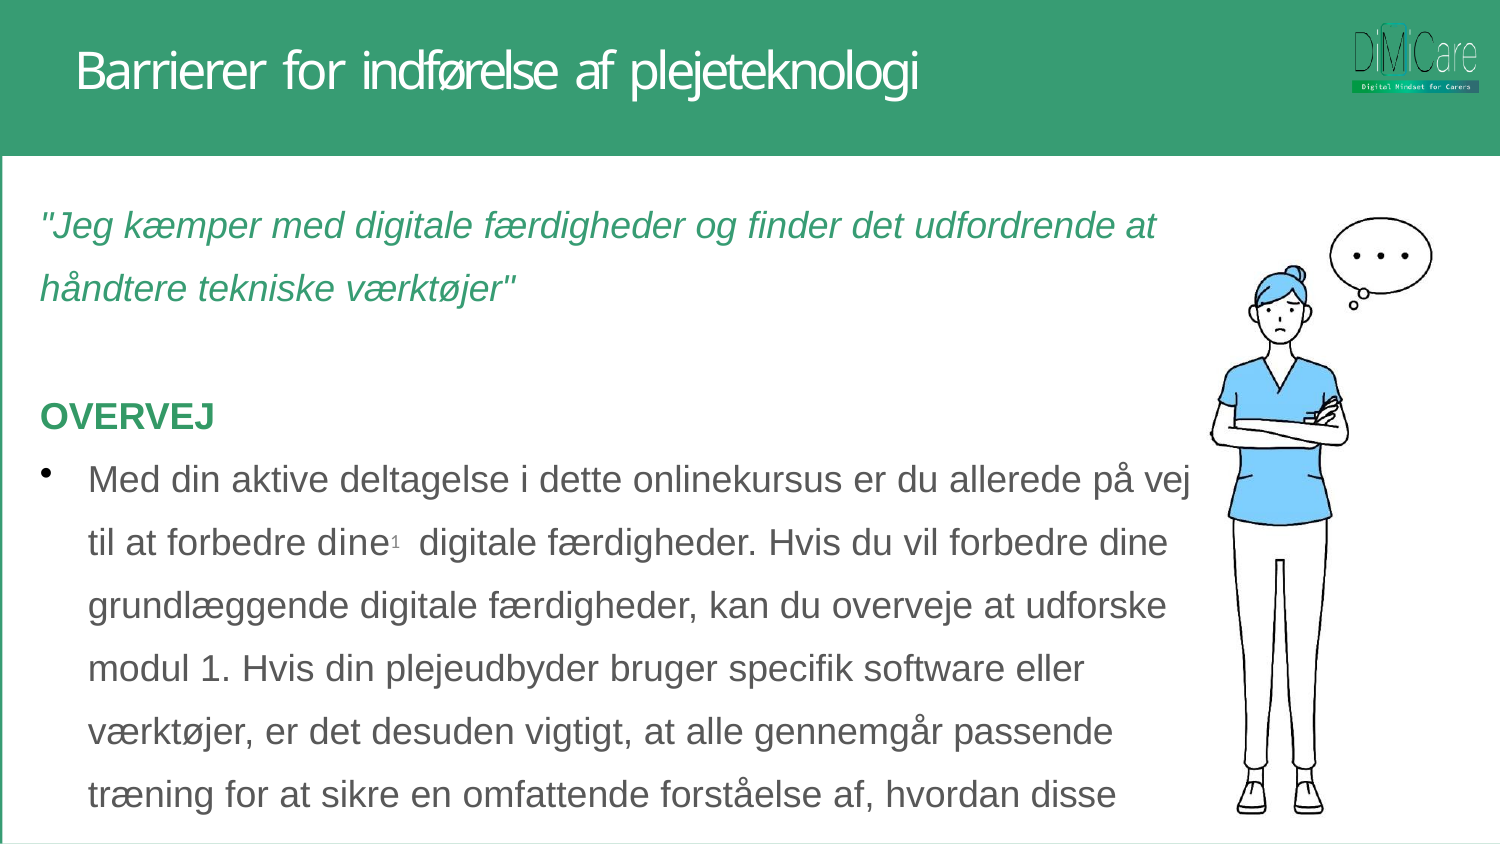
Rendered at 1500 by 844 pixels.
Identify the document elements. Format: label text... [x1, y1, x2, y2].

text_box [2, 156, 1500, 844]
title Barrierer for indførelse af plejeteknologi [72, 35, 1059, 179]
text_box [0, 0, 1500, 844]
picture [1085, 163, 1500, 827]
text_box "Jeg kæmper med digitale færdigheder og finder det udfordrende at håndtere tekniske værktøjer" OVERVEJ Med din aktive deltagelse i dette onlinekursus er du allerede på vej til at forbedre dine1 digitale færdigheder. Hvis du vil forbedre dine grundlæggende digitale færdigheder, kan du overveje at udforske modul 1. Hvis din plejeudbyder bruger specifik software eller værktøjer, er det desuden vigtigt, at alle gennemgår passende træning for at sikre en omfattende forståelse af, hvordan disse [29, 181, 1080, 816]
picture [1351, 23, 1480, 93]
